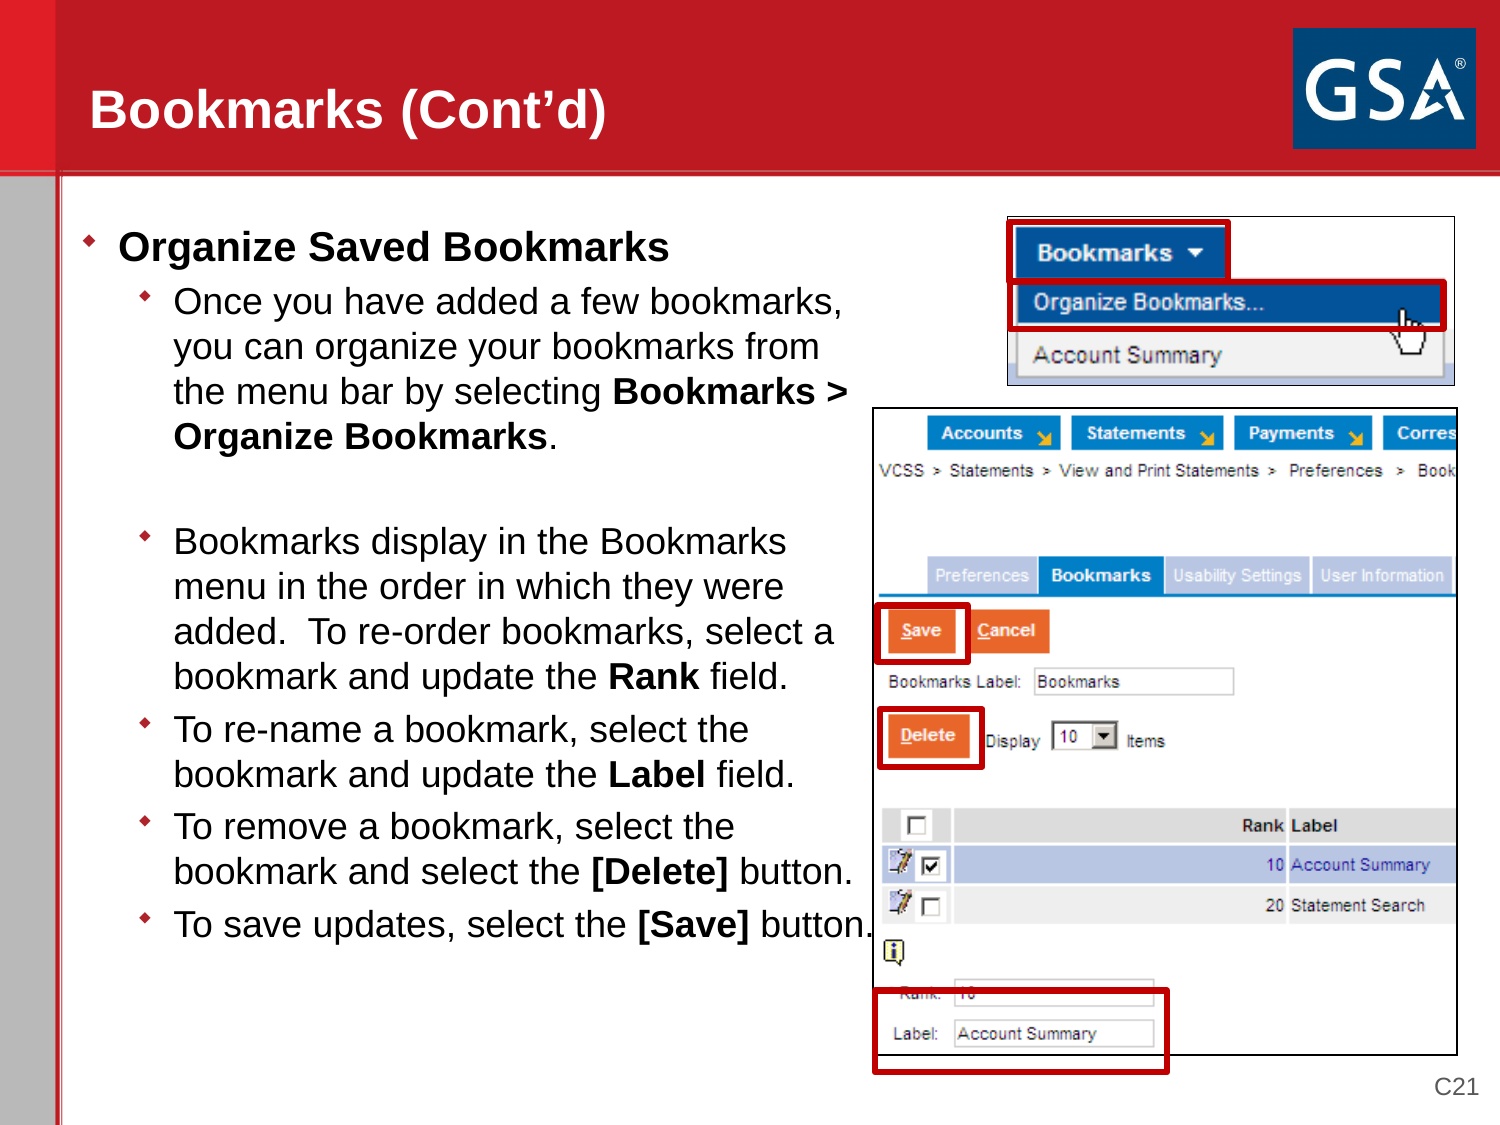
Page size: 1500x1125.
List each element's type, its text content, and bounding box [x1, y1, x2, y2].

text_box C21 [1419, 1063, 1500, 1109]
list Organize Saved Bookmarks Once you have added a few bookmarks, you can organize your bookmarks from the menu bar by selecting Bookmarks > Organize Bookmarks. Bookmarks display in the Bookmarks menu in the order in which they were added. To re-order bookmarks, select a bookmark and update the Rank field. To re-name a bookmark, select the bookmark and update the Label field. To remove a bookmark, select the bookmark and select the [Delete] button. To save updates, select the [Save] button. [64, 212, 892, 1018]
title Bookmarks (Cont’d) [74, 54, 1440, 148]
picture [873, 408, 1457, 1055]
picture [0, 0, 1500, 1125]
picture [1007, 216, 1455, 385]
text_box [875, 1062, 1168, 1073]
